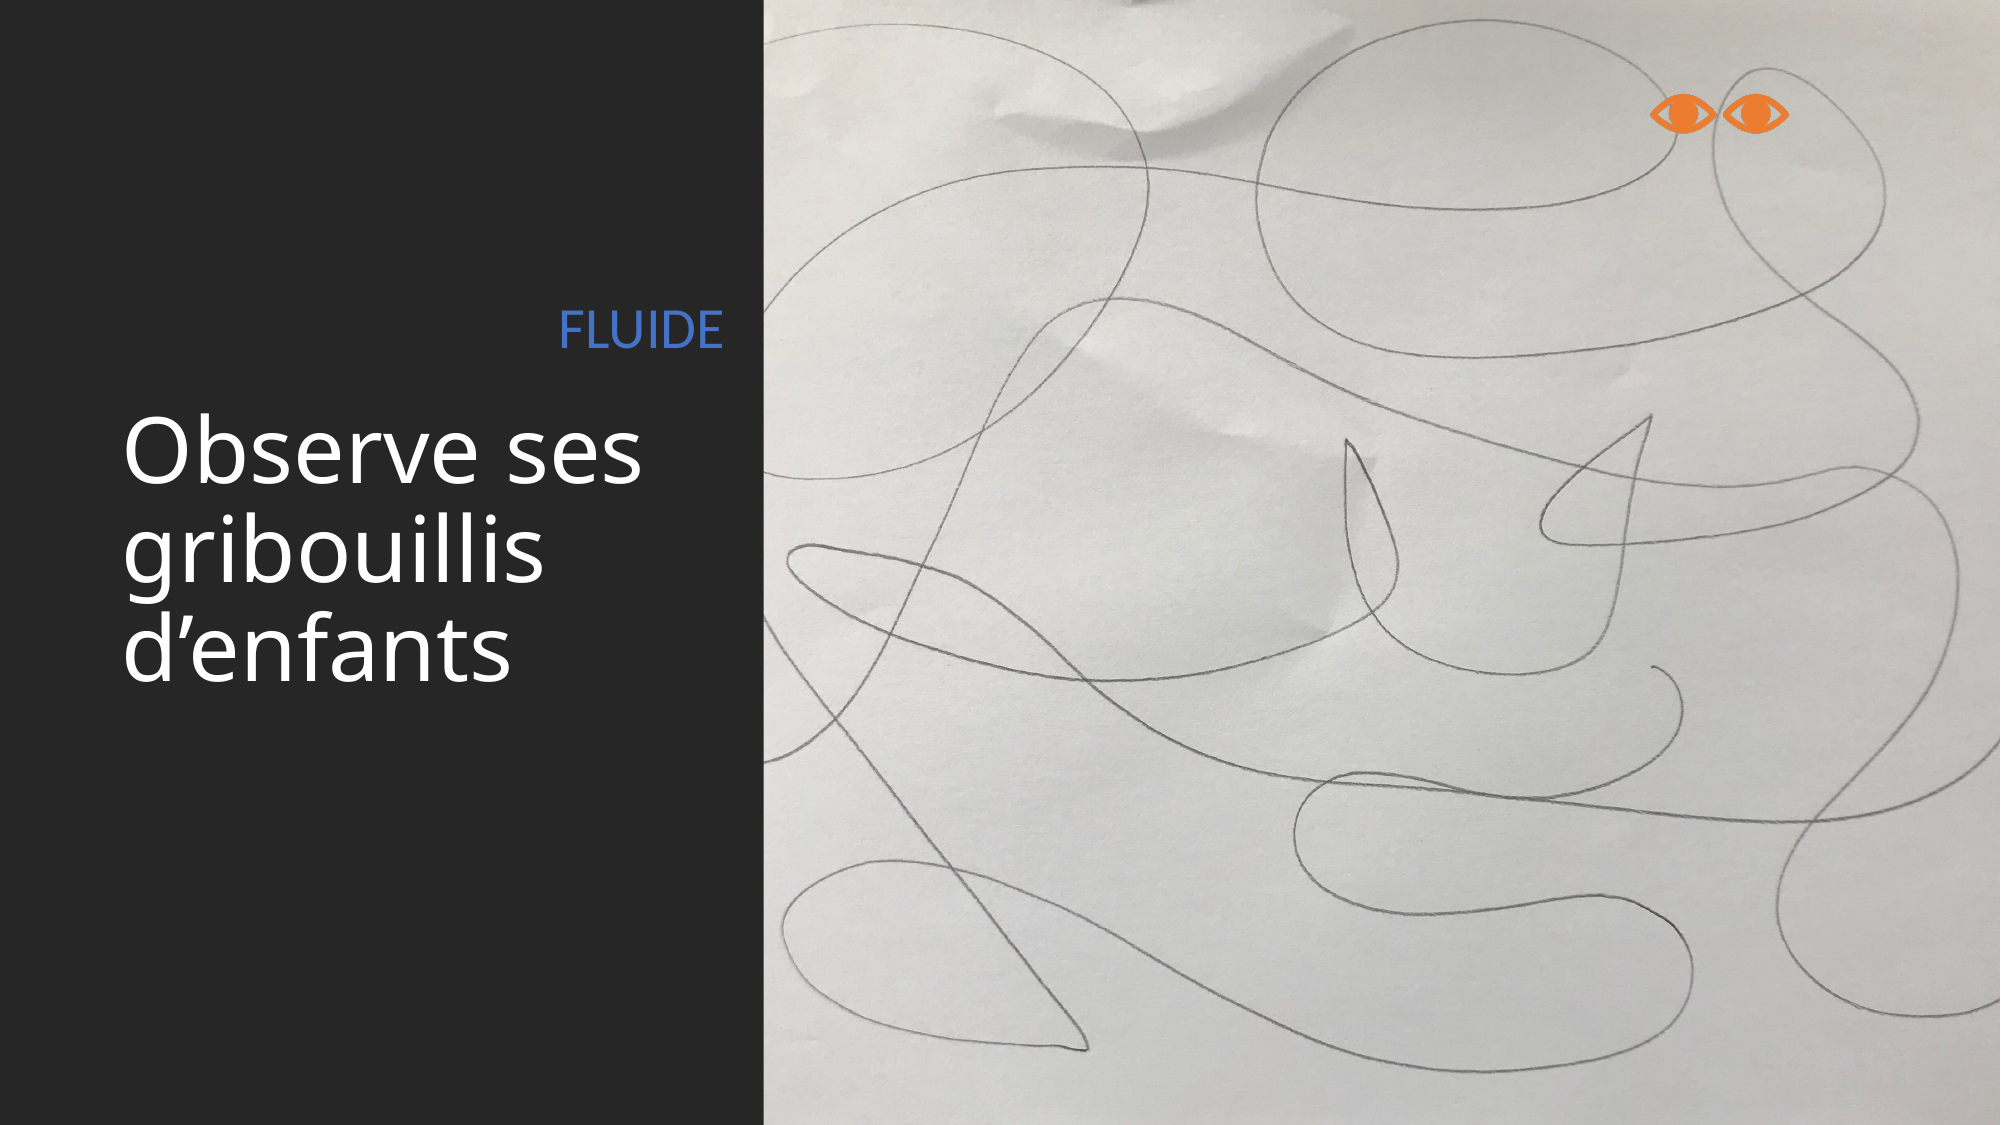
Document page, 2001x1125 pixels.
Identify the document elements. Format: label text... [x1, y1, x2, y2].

text_box Observe ses gribouillis d’enfants [106, 104, 661, 709]
text_box [0, 0, 763, 1125]
text_box FLUIDE [544, 282, 763, 368]
picture [763, 0, 2000, 1125]
